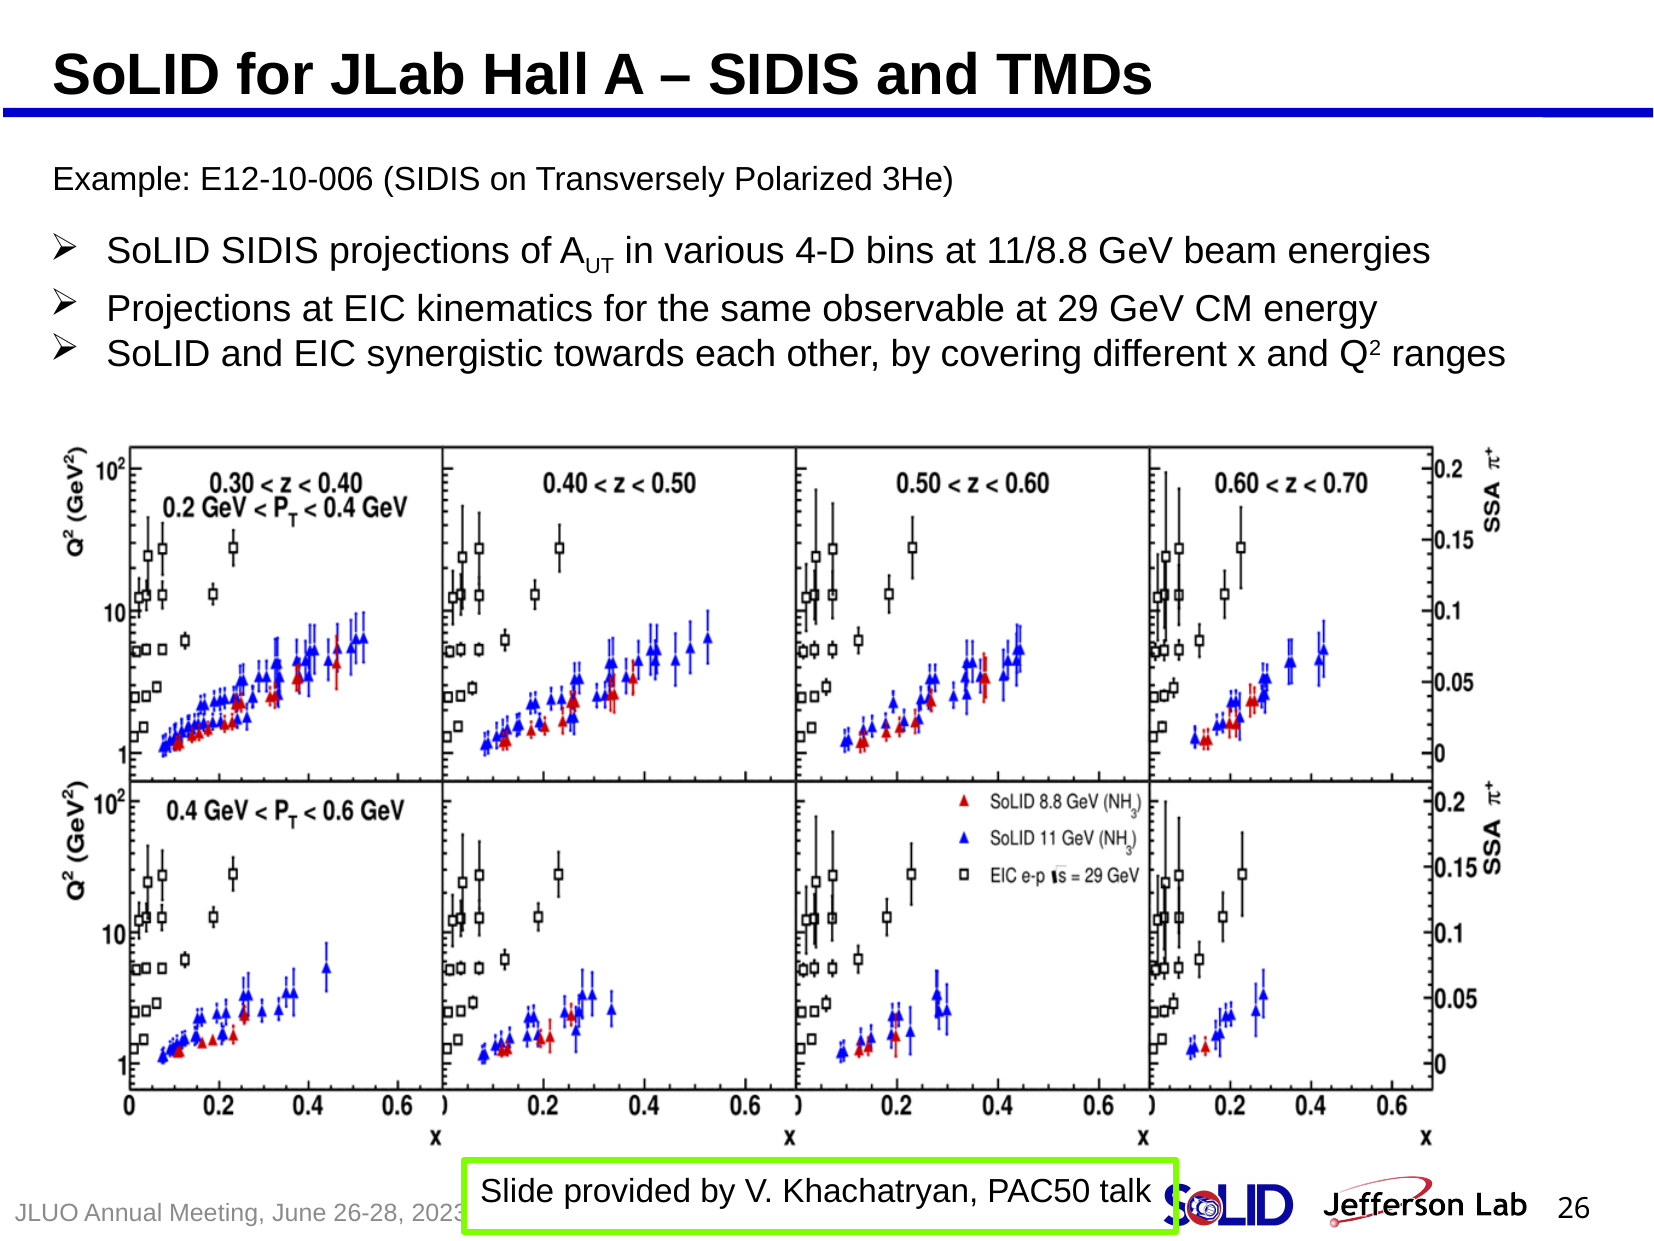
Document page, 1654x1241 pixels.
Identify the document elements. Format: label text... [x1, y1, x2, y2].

picture [1321, 1168, 1540, 1239]
picture [52, 412, 1538, 1153]
text_box SoLID for JLab Hall A – SIDIS and TMDs [37, 29, 1612, 104]
picture [1160, 1175, 1296, 1234]
text_box Example: E12-10-006 (SIDIS on Transversely Polarized 3He) [37, 149, 1637, 225]
text_box SoLID SIDIS projections of AUT in various 4-D bins at 11/8.8 GeV beam energies Projections at EIC kinematics for the same observable at 29 GeV CM energy SoLID and EIC synergistic towards each other, by covering different x and Q2 ranges [35, 219, 1536, 382]
text_box Slide provided by V. Khachatryan, PAC50 talk [463, 1161, 1177, 1232]
